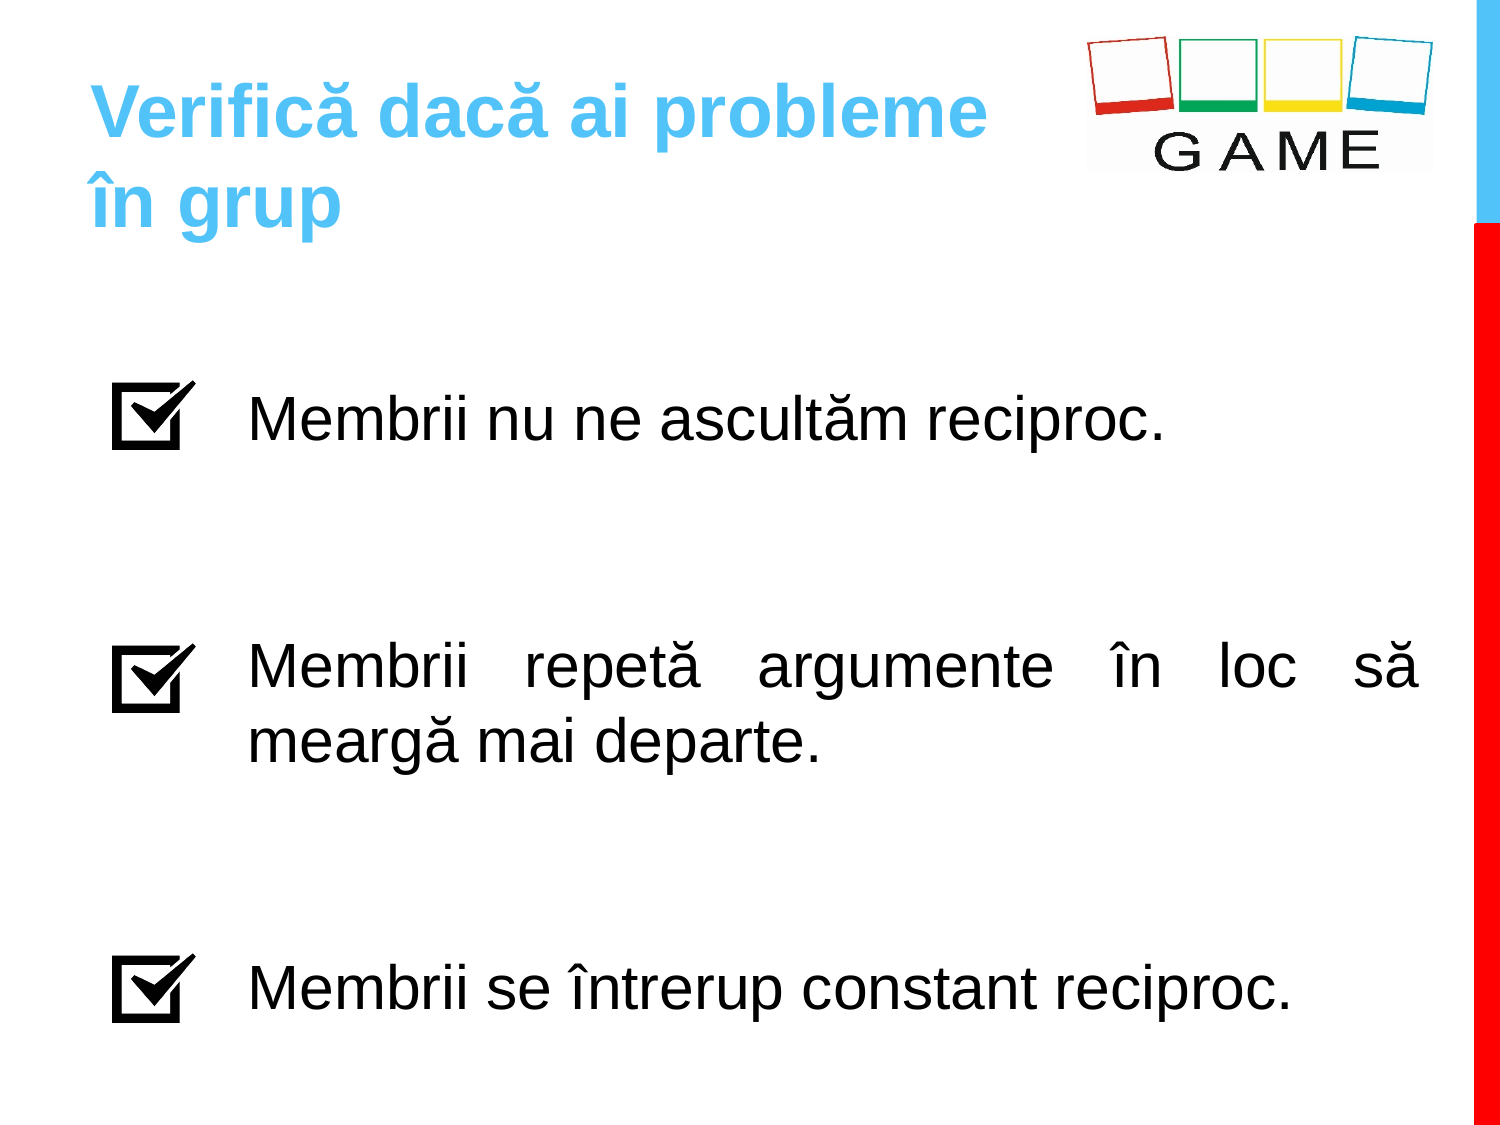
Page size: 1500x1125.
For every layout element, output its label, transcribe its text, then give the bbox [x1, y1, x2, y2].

picture [1087, 36, 1433, 173]
picture [111, 946, 196, 1031]
picture [111, 373, 196, 458]
list Membrii nu ne ascultăm reciproc. Membrii repetă ​​argumente în loc să meargă mai departe. Membrii se întrerup constant reciproc. [75, 287, 1436, 1100]
picture [111, 635, 196, 720]
title Verifică dacă ai probleme în grup [75, 25, 1025, 250]
